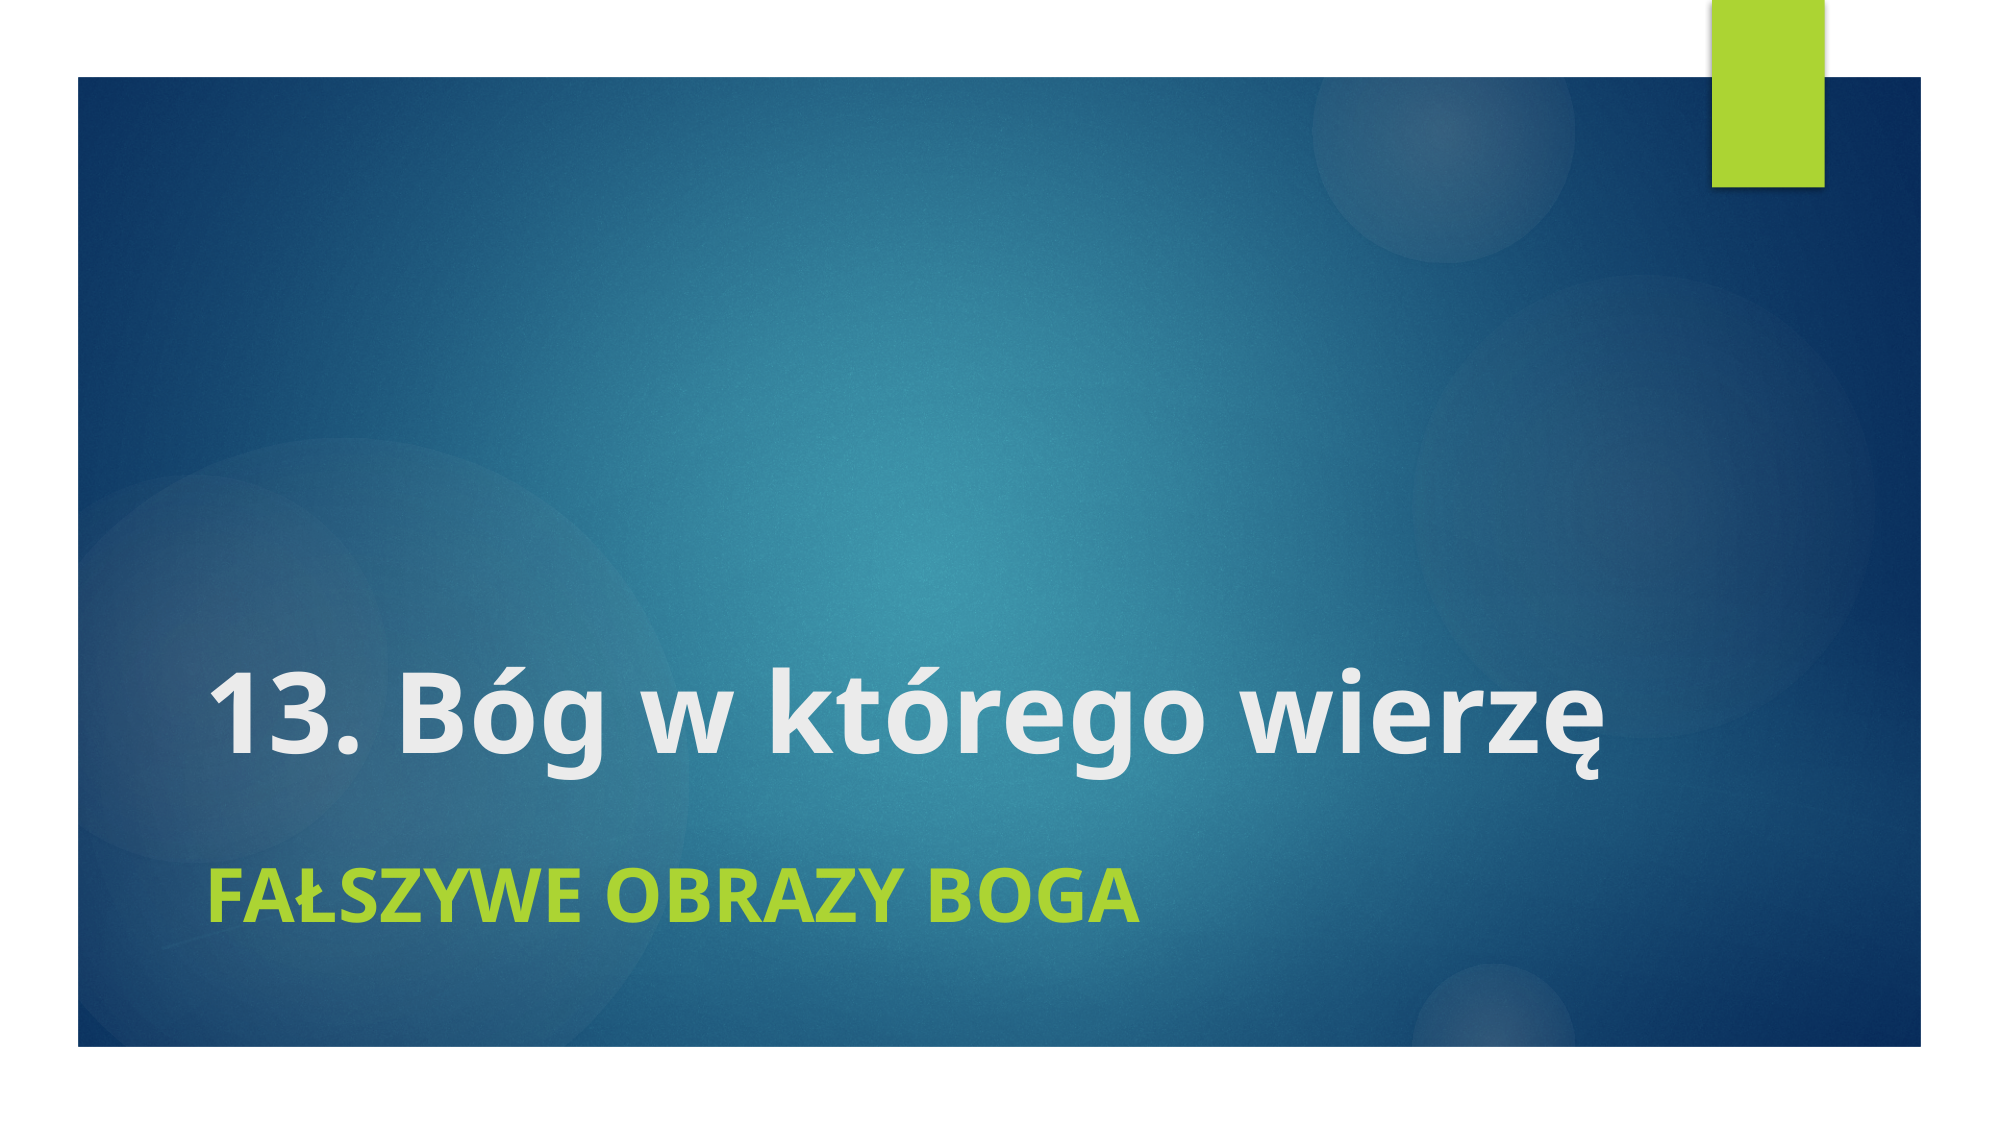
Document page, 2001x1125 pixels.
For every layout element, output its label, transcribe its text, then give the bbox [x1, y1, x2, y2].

title 13. Bóg w którego wierzę [189, 344, 1638, 783]
subtitle Fałszywe obrazy Boga [189, 783, 1638, 925]
